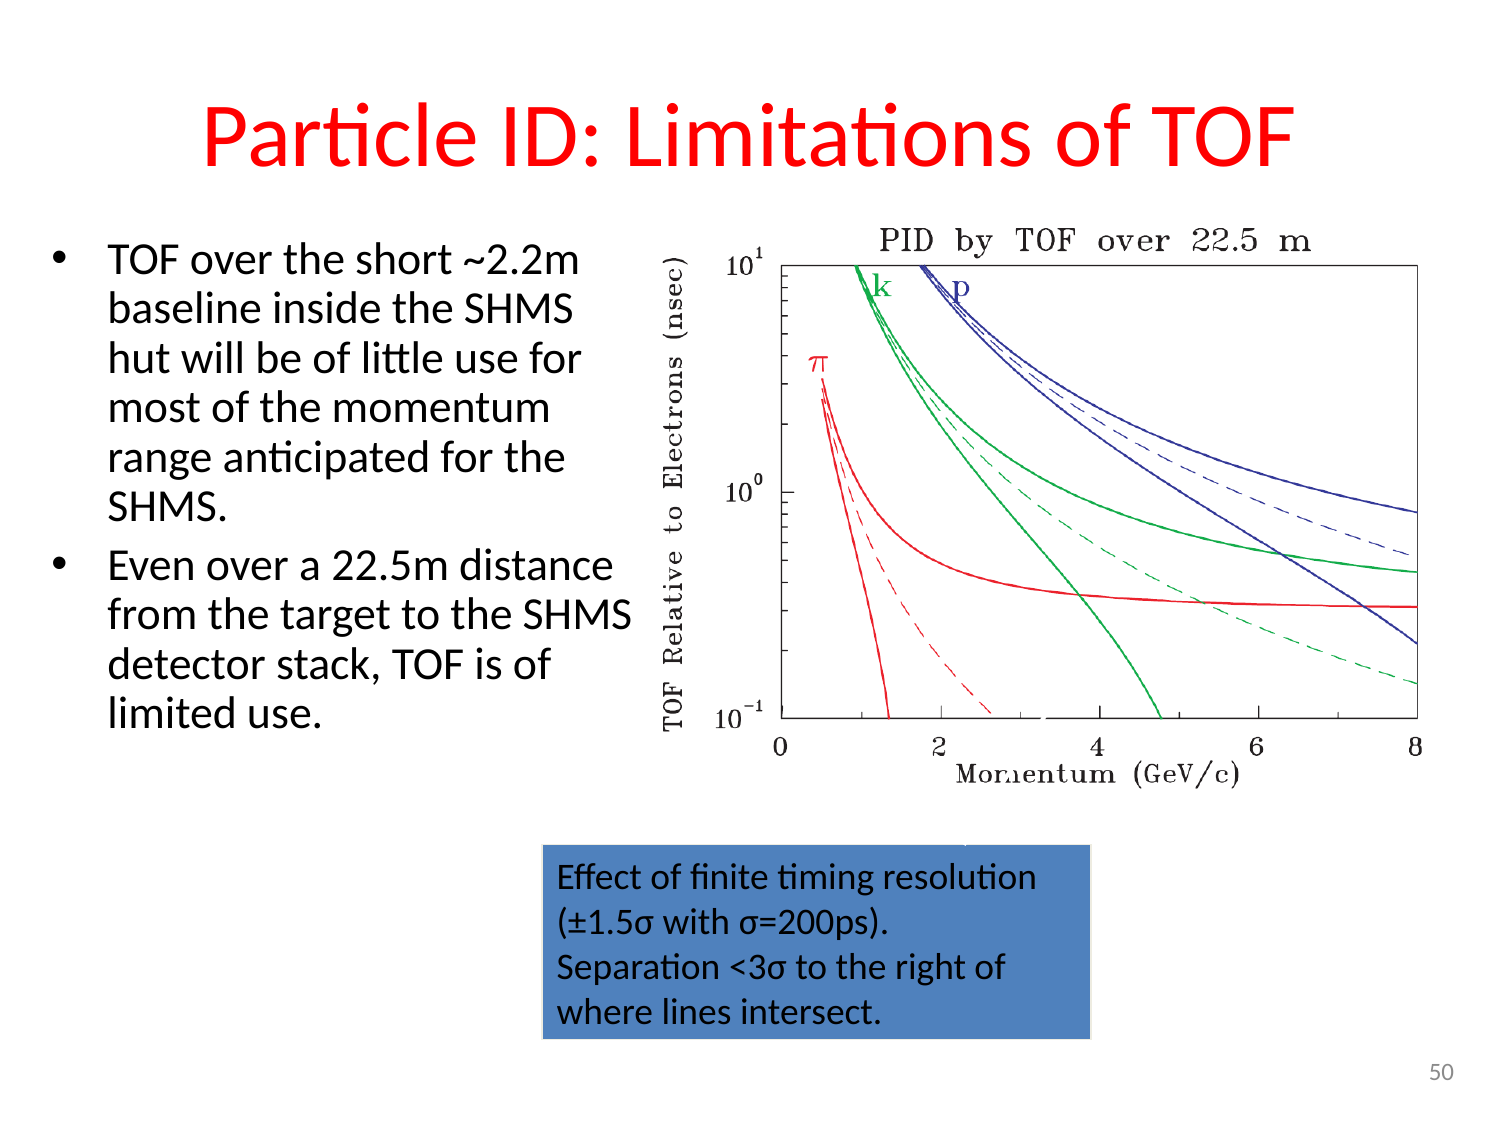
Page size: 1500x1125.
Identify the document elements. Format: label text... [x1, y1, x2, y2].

list TOF over the short ~2.2m baseline inside the SHMS hut will be of little use for most of the momentum range anticipated for the SHMS. Even over a 22.5m distance from the target to the SHMS detector stack, TOF is of limited use. [36, 227, 632, 812]
text_box Effect of finite timing resolution (±1.5σ with σ=200ps). Separation <3σ to the right of where lines intersect. [541, 844, 1092, 1040]
title Particle ID: Limitations of TOF [75, 62, 1425, 197]
slide_number 50 [1119, 1030, 1470, 1110]
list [637, 199, 1457, 810]
